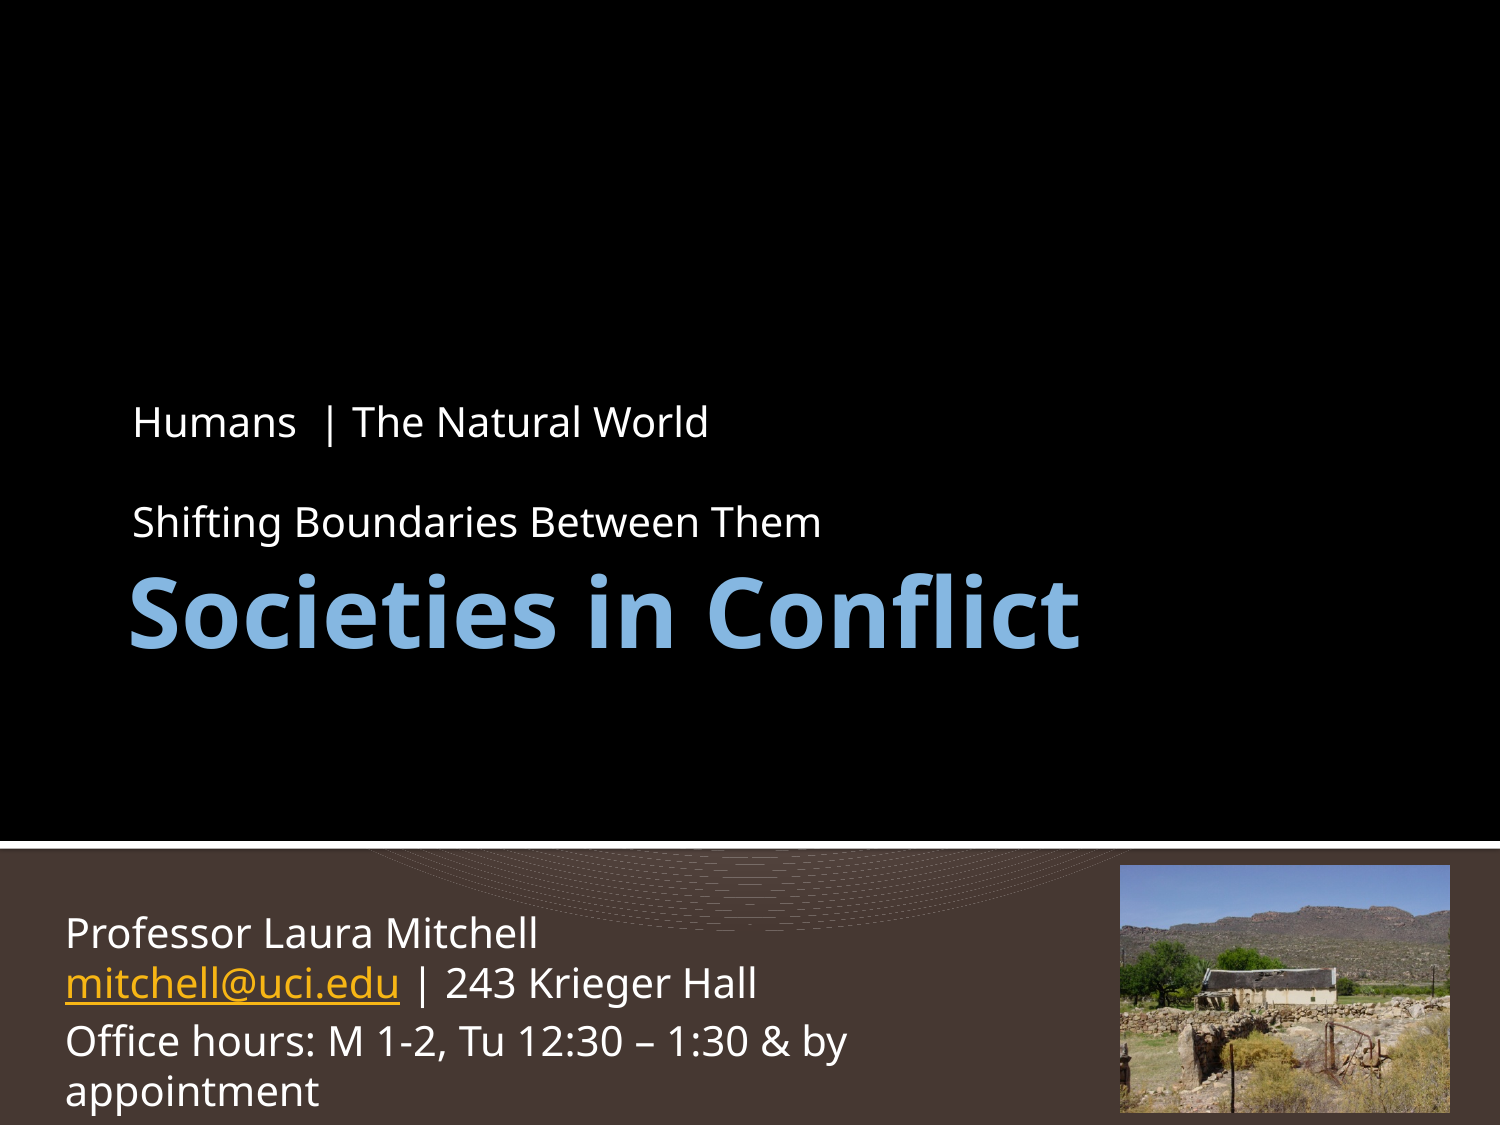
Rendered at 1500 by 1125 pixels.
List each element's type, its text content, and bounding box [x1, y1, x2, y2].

title Societies in Conflict [112, 550, 1438, 825]
picture [1120, 865, 1450, 1113]
text_box Professor Laura Mitchell mitchell@uci.edu | 243 Krieger Hall Office hours: M 1-2, Tu 12:30 – 1:30 & by appointment [49, 899, 1100, 1122]
subtitle Humans | The Natural World Shifting Boundaries Between Them [112, 299, 1438, 546]
